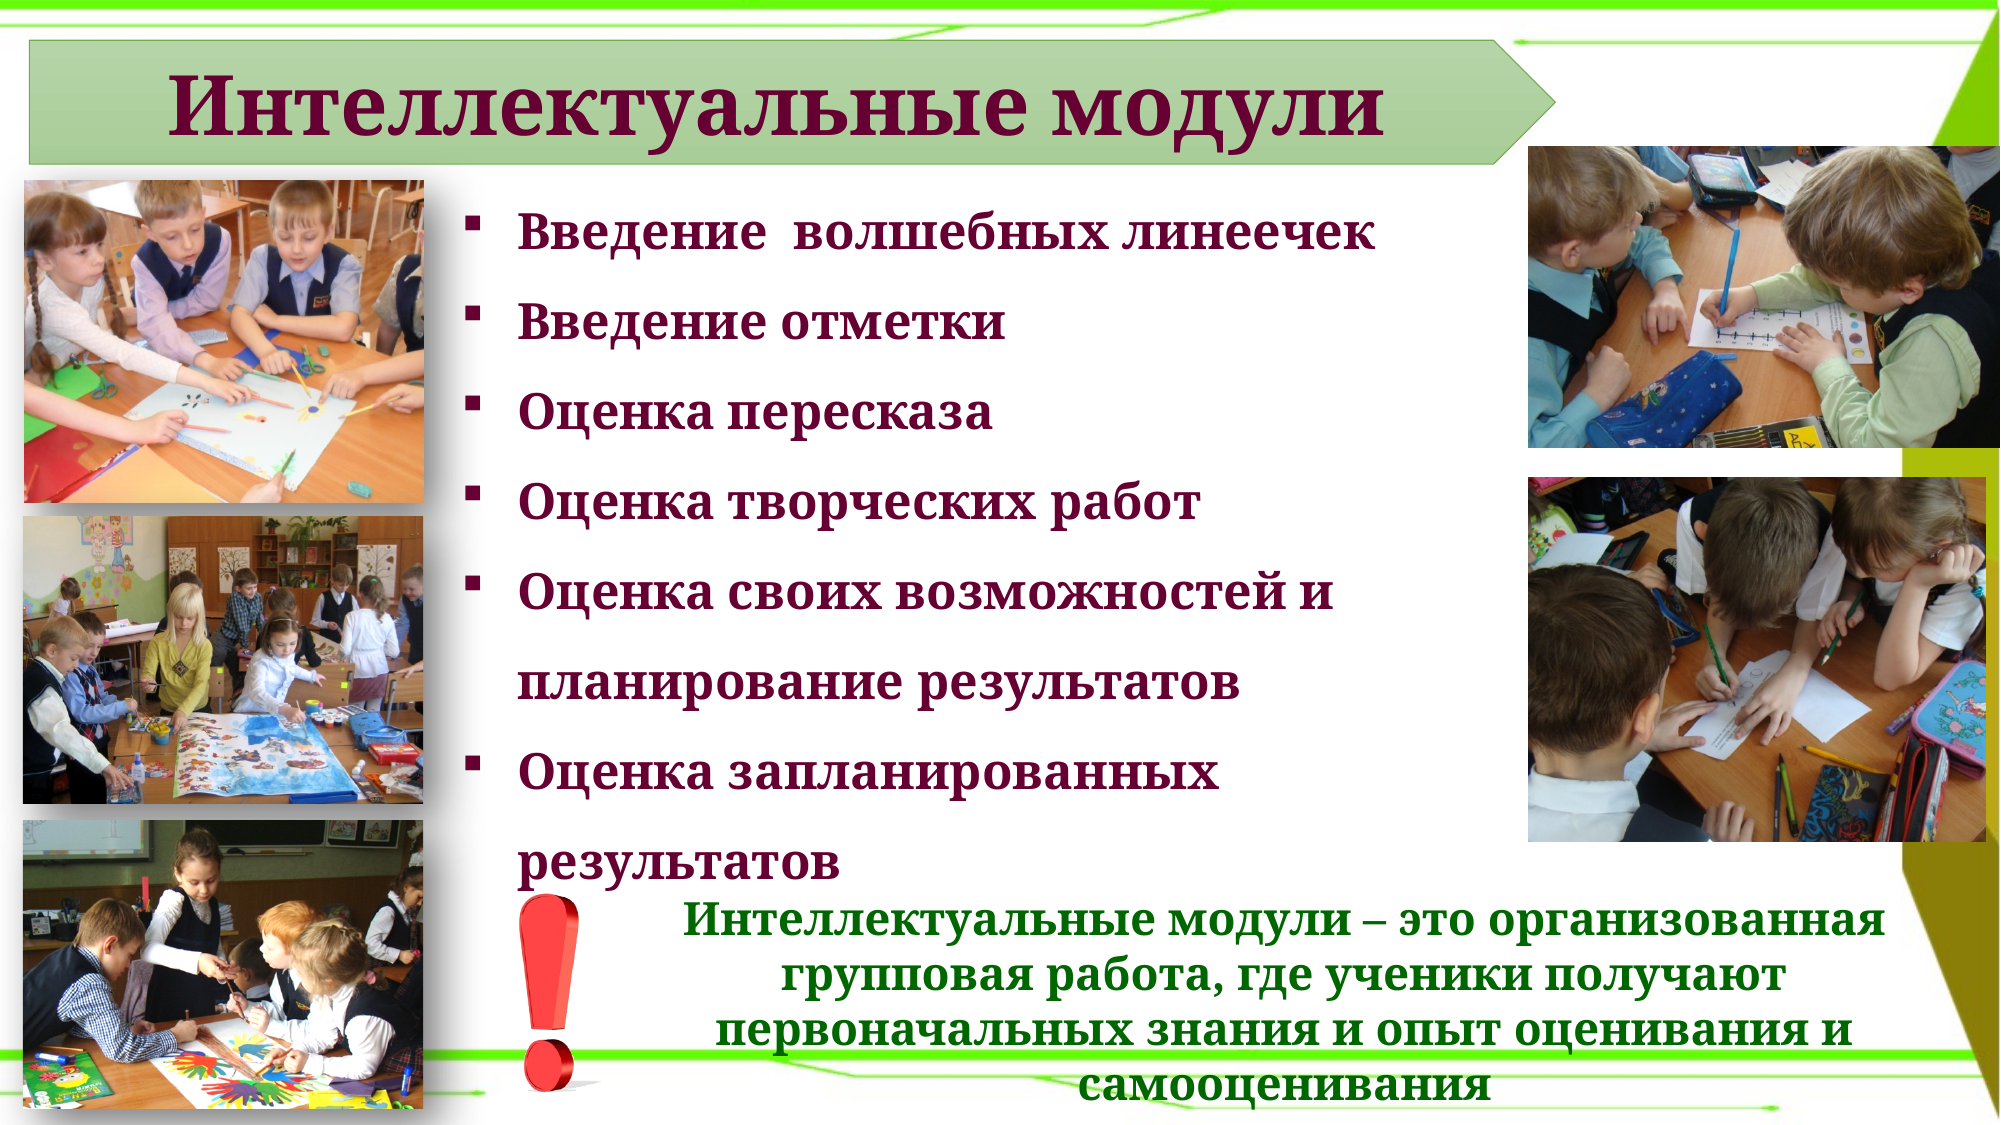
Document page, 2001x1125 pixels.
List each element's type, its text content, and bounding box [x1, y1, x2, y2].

picture [0, 0, 2001, 1125]
text_box Введение волшебных линеечек Введение отметки Оценка пересказа Оценка творческих работ Оценка своих возможностей и планирование результатов Оценка запланированных результатов [446, 162, 1505, 881]
text_box Интеллектуальные модули [28, 39, 1557, 165]
text_box Интеллектуальные модули – это организованная групповая работа, где ученики получают первоначальных знания и опыт оценивания и самооценивания [569, 881, 2000, 1117]
